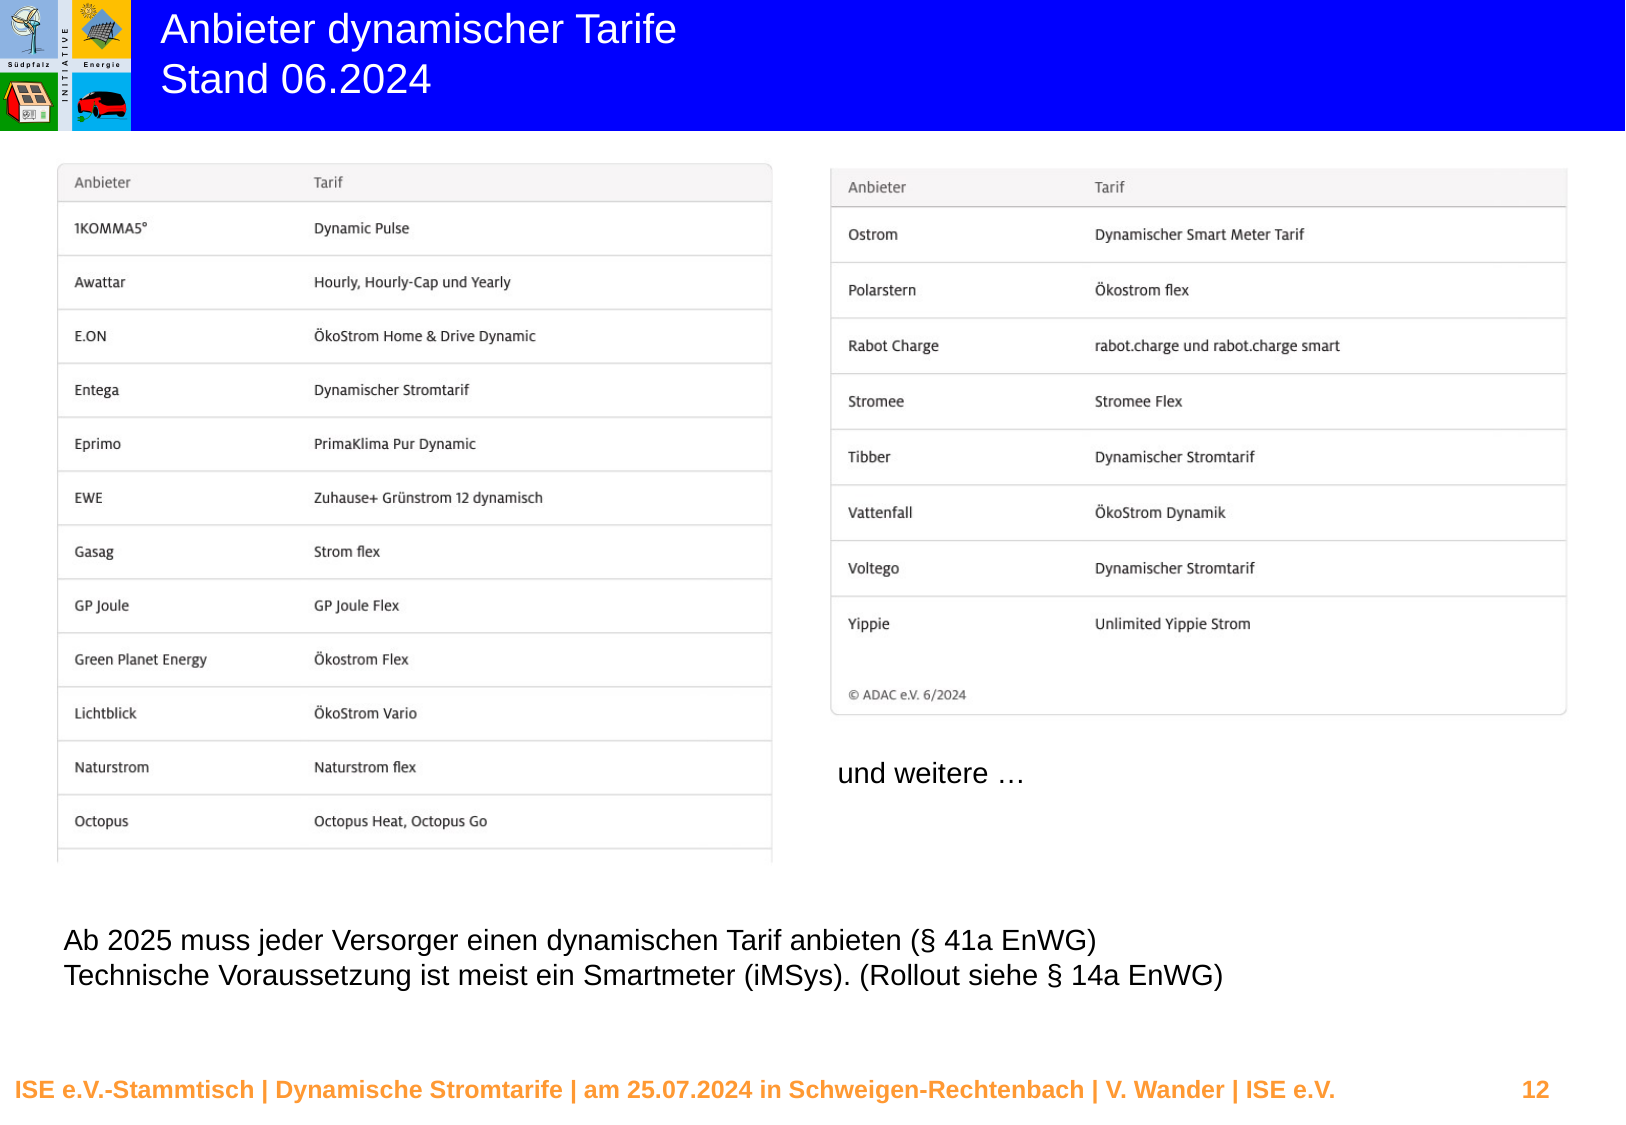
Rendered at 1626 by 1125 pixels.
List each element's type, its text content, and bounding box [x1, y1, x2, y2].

picture [821, 159, 1577, 732]
text_box Anbieter dynamischer Tarife Stand 06.2024 [160, 2, 1594, 103]
picture [0, 0, 131, 131]
picture [48, 150, 783, 870]
text_box Ab 2025 muss jeder Versorger einen dynamischen Tarif anbieten (§ 41a EnWG) Technische Voraussetzung ist meist ein Smartmeter (iMSys). (Rollout siehe § 14a EnWG) [48, 913, 1358, 999]
picture [78, 93, 125, 115]
text_box und weitere … [822, 746, 1042, 797]
